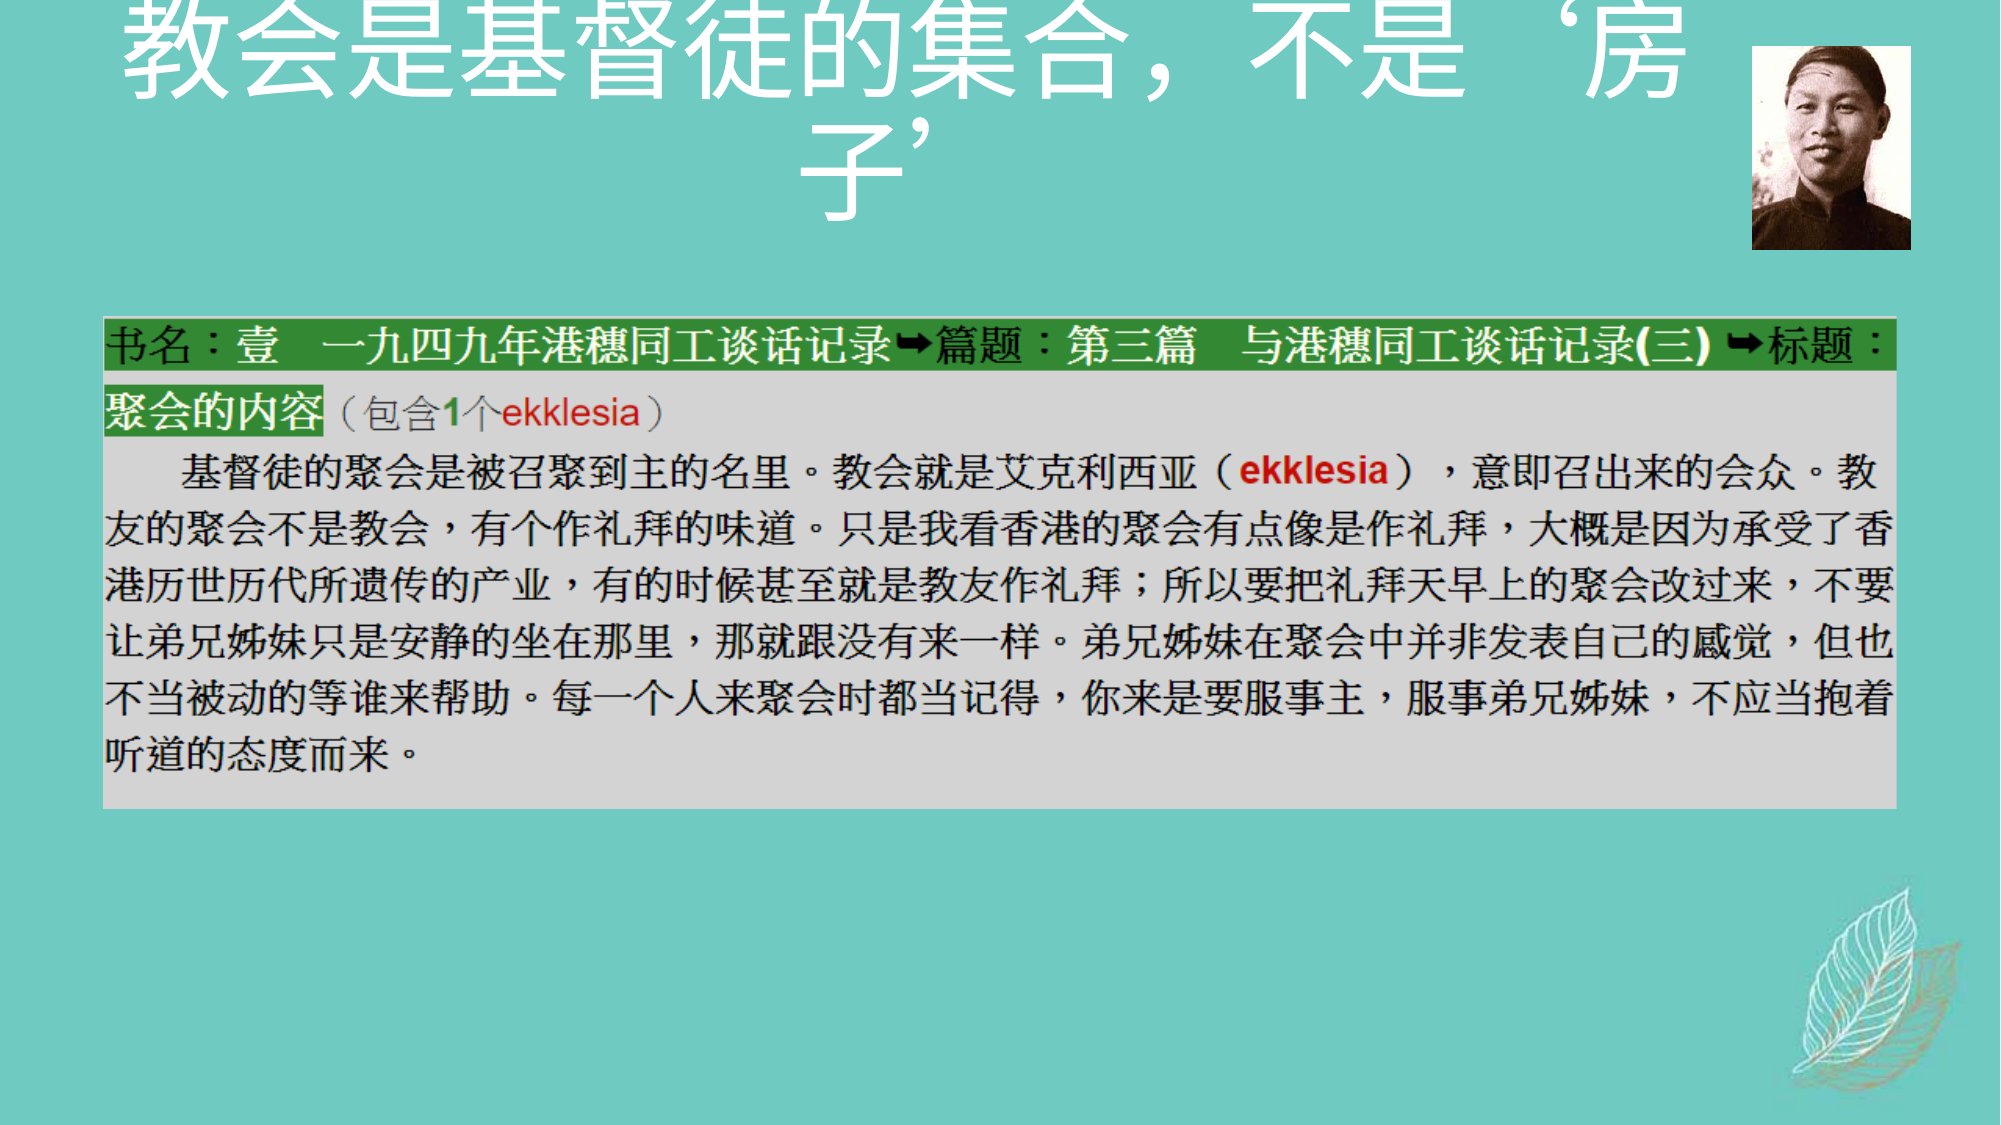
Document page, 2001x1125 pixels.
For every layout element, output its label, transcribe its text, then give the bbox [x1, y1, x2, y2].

list 教会是基督徒的集合，不是‘房子’ [35, 46, 1752, 184]
picture [0, 0, 2001, 1125]
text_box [103, 316, 1897, 809]
